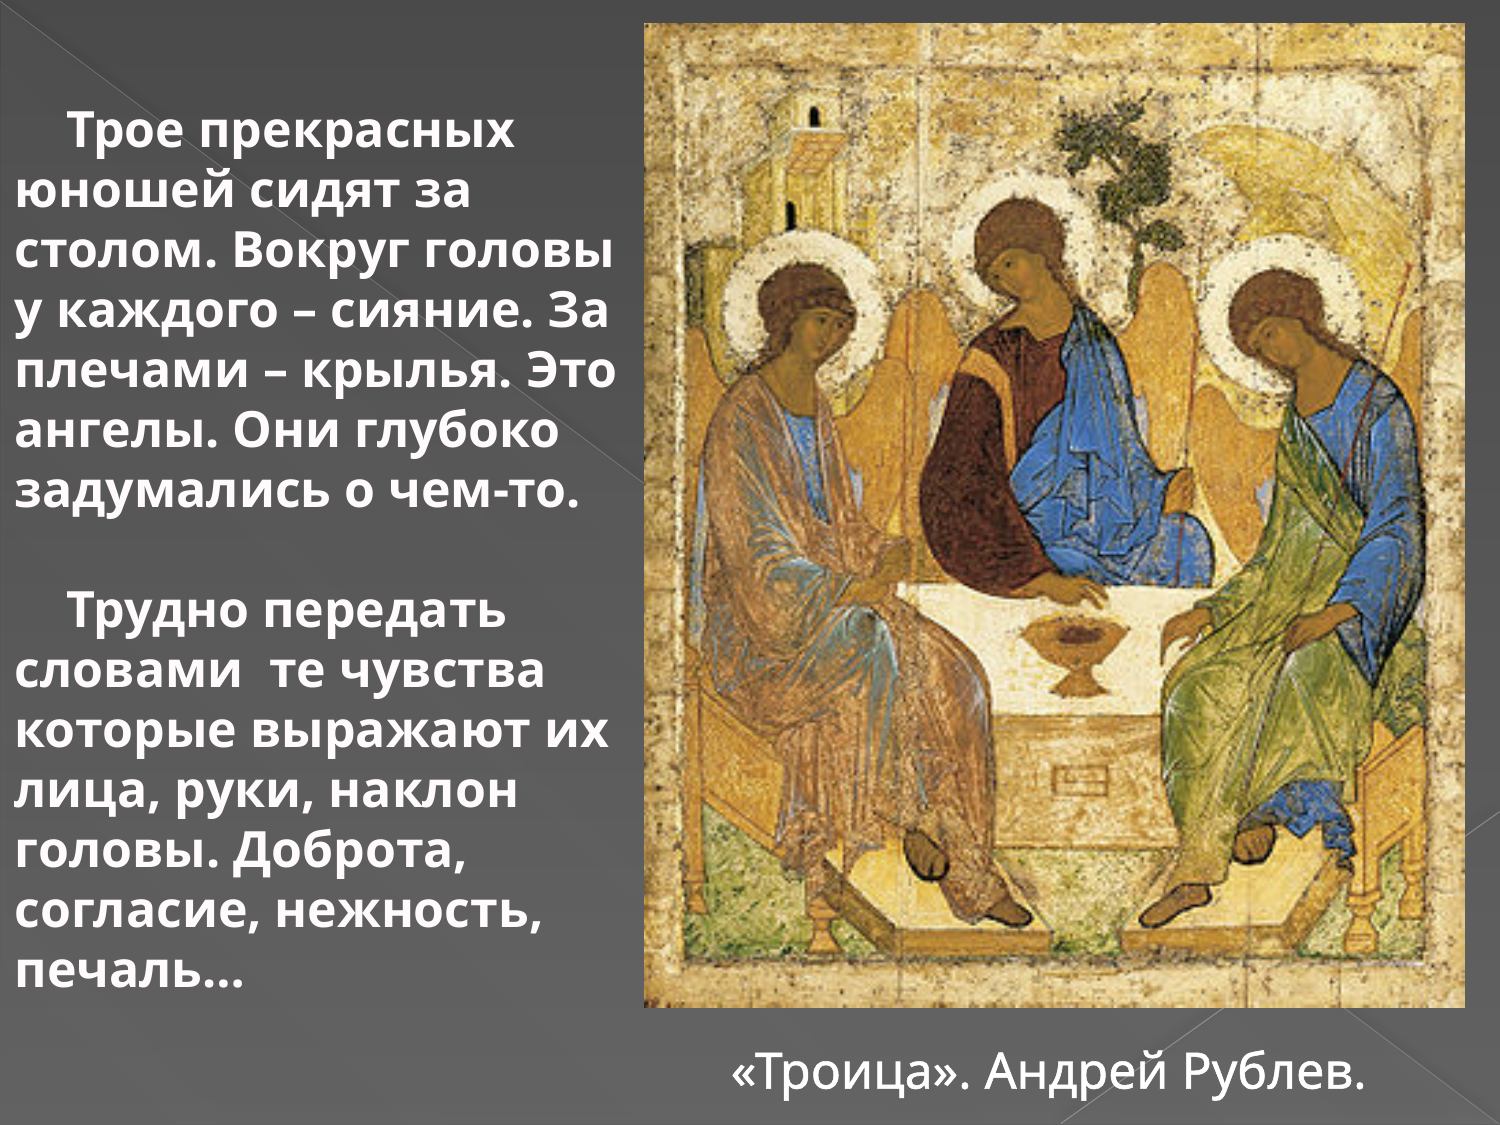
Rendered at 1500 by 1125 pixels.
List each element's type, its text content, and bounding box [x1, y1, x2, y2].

text_box «Троица». Андрей Рублев. [703, 1031, 1500, 1106]
text_box Трое прекрасных юношей сидят за столом. Вокруг головы у каждого – сияние. За плечами – крылья. Это ангелы. Они глубоко задумались о чем-то. Трудно передать словами те чувства которые выражают их лица, руки, наклон головы. Доброта, согласие, нежность, печаль… [0, 0, 668, 1005]
picture [644, 23, 1466, 1009]
